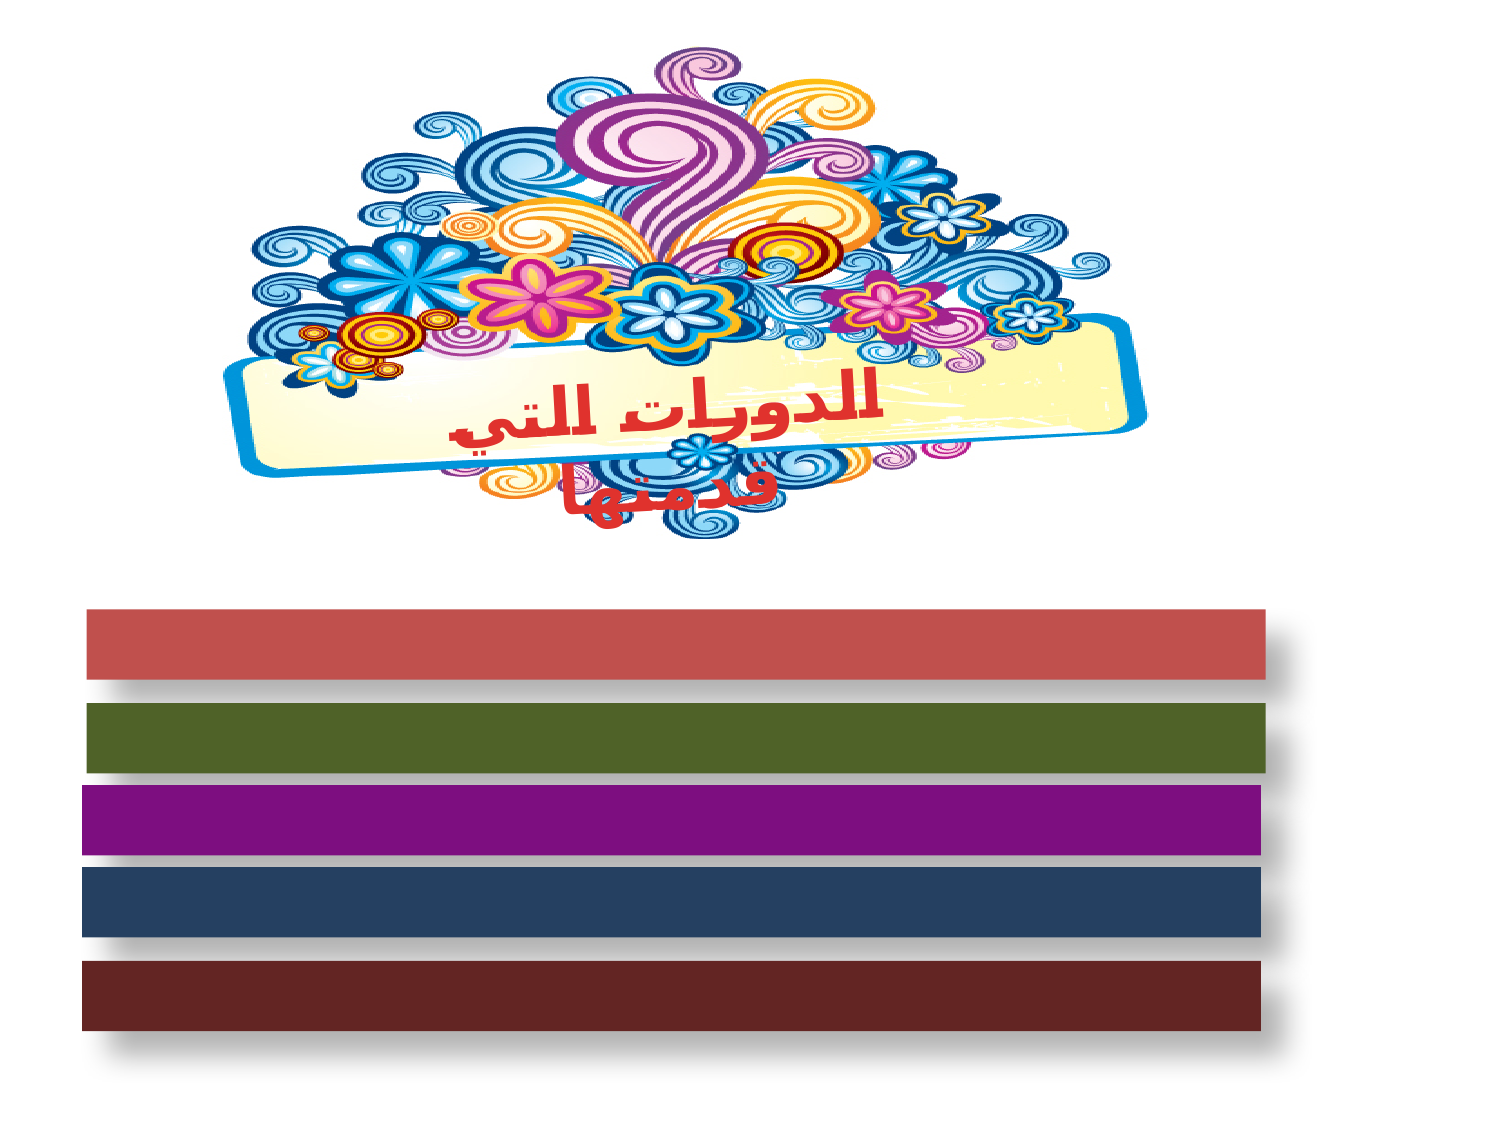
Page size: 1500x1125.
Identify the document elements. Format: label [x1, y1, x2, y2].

picture [702, 459, 709, 466]
title [84, 606, 1269, 683]
text_box [79, 864, 1264, 941]
picture [679, 443, 689, 447]
picture [695, 438, 702, 445]
picture [684, 458, 695, 464]
text_box [79, 958, 1264, 1034]
picture [717, 448, 729, 452]
text_box [79, 782, 1264, 859]
text_box [84, 700, 1269, 777]
picture [222, 46, 1149, 540]
picture [713, 456, 726, 461]
picture [675, 452, 688, 456]
